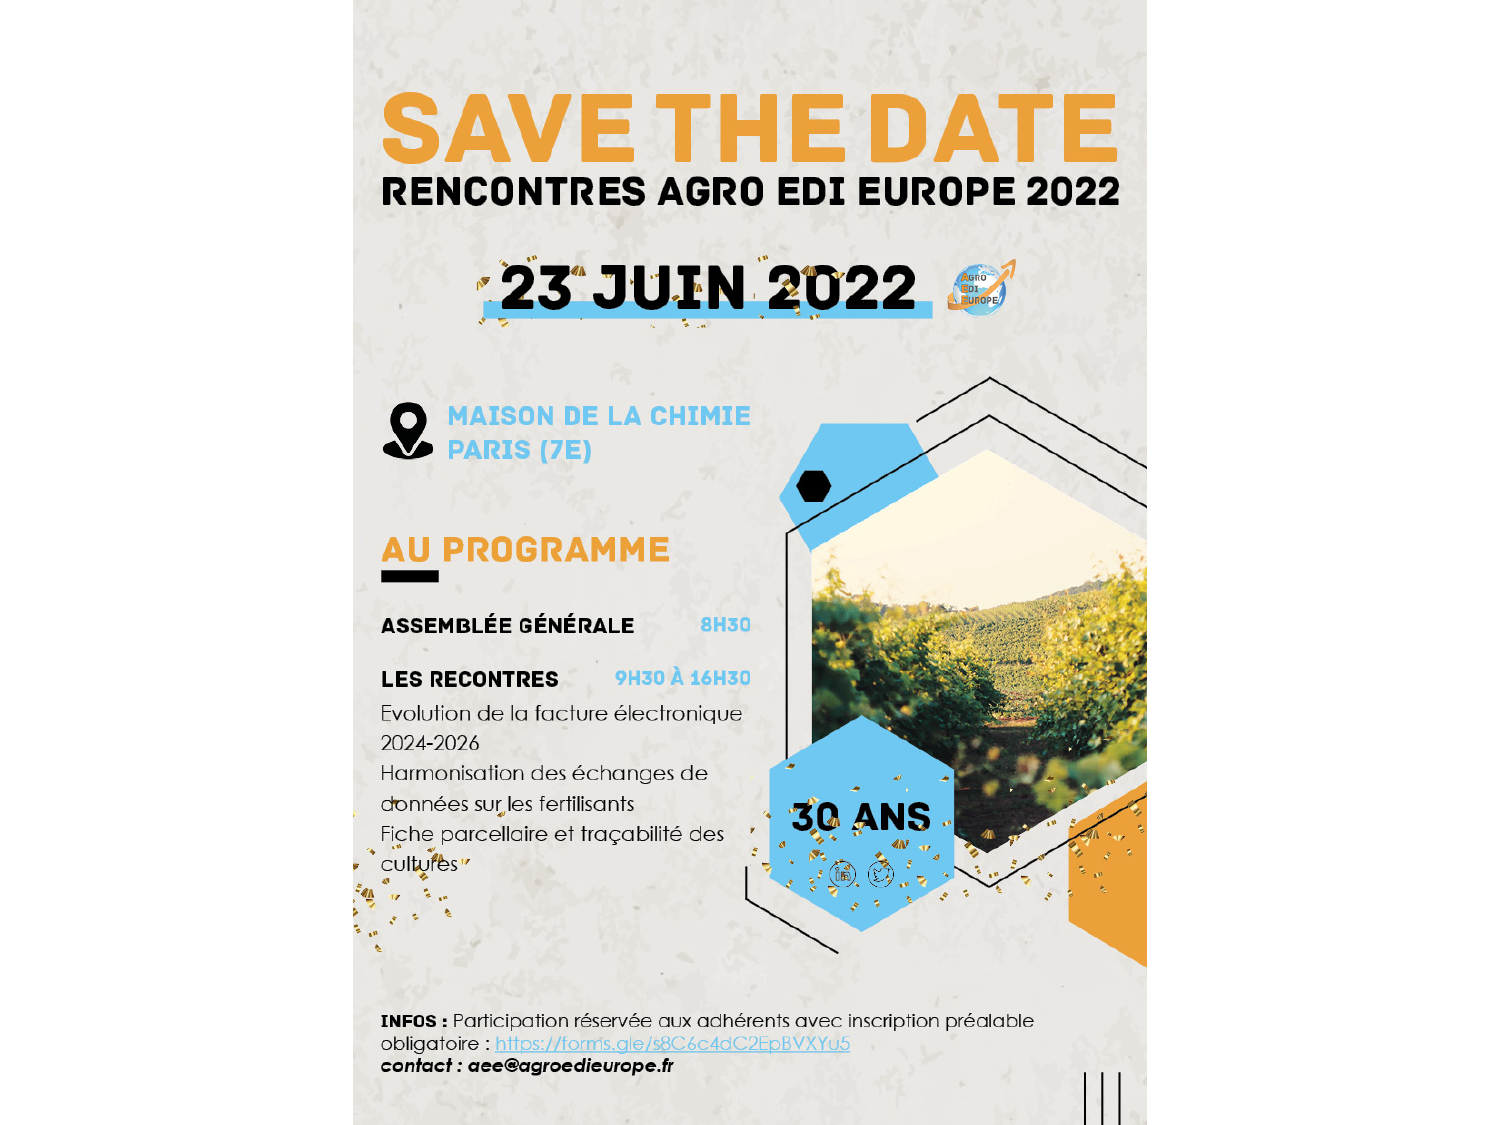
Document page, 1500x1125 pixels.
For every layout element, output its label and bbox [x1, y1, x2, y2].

picture [353, 0, 1147, 1125]
